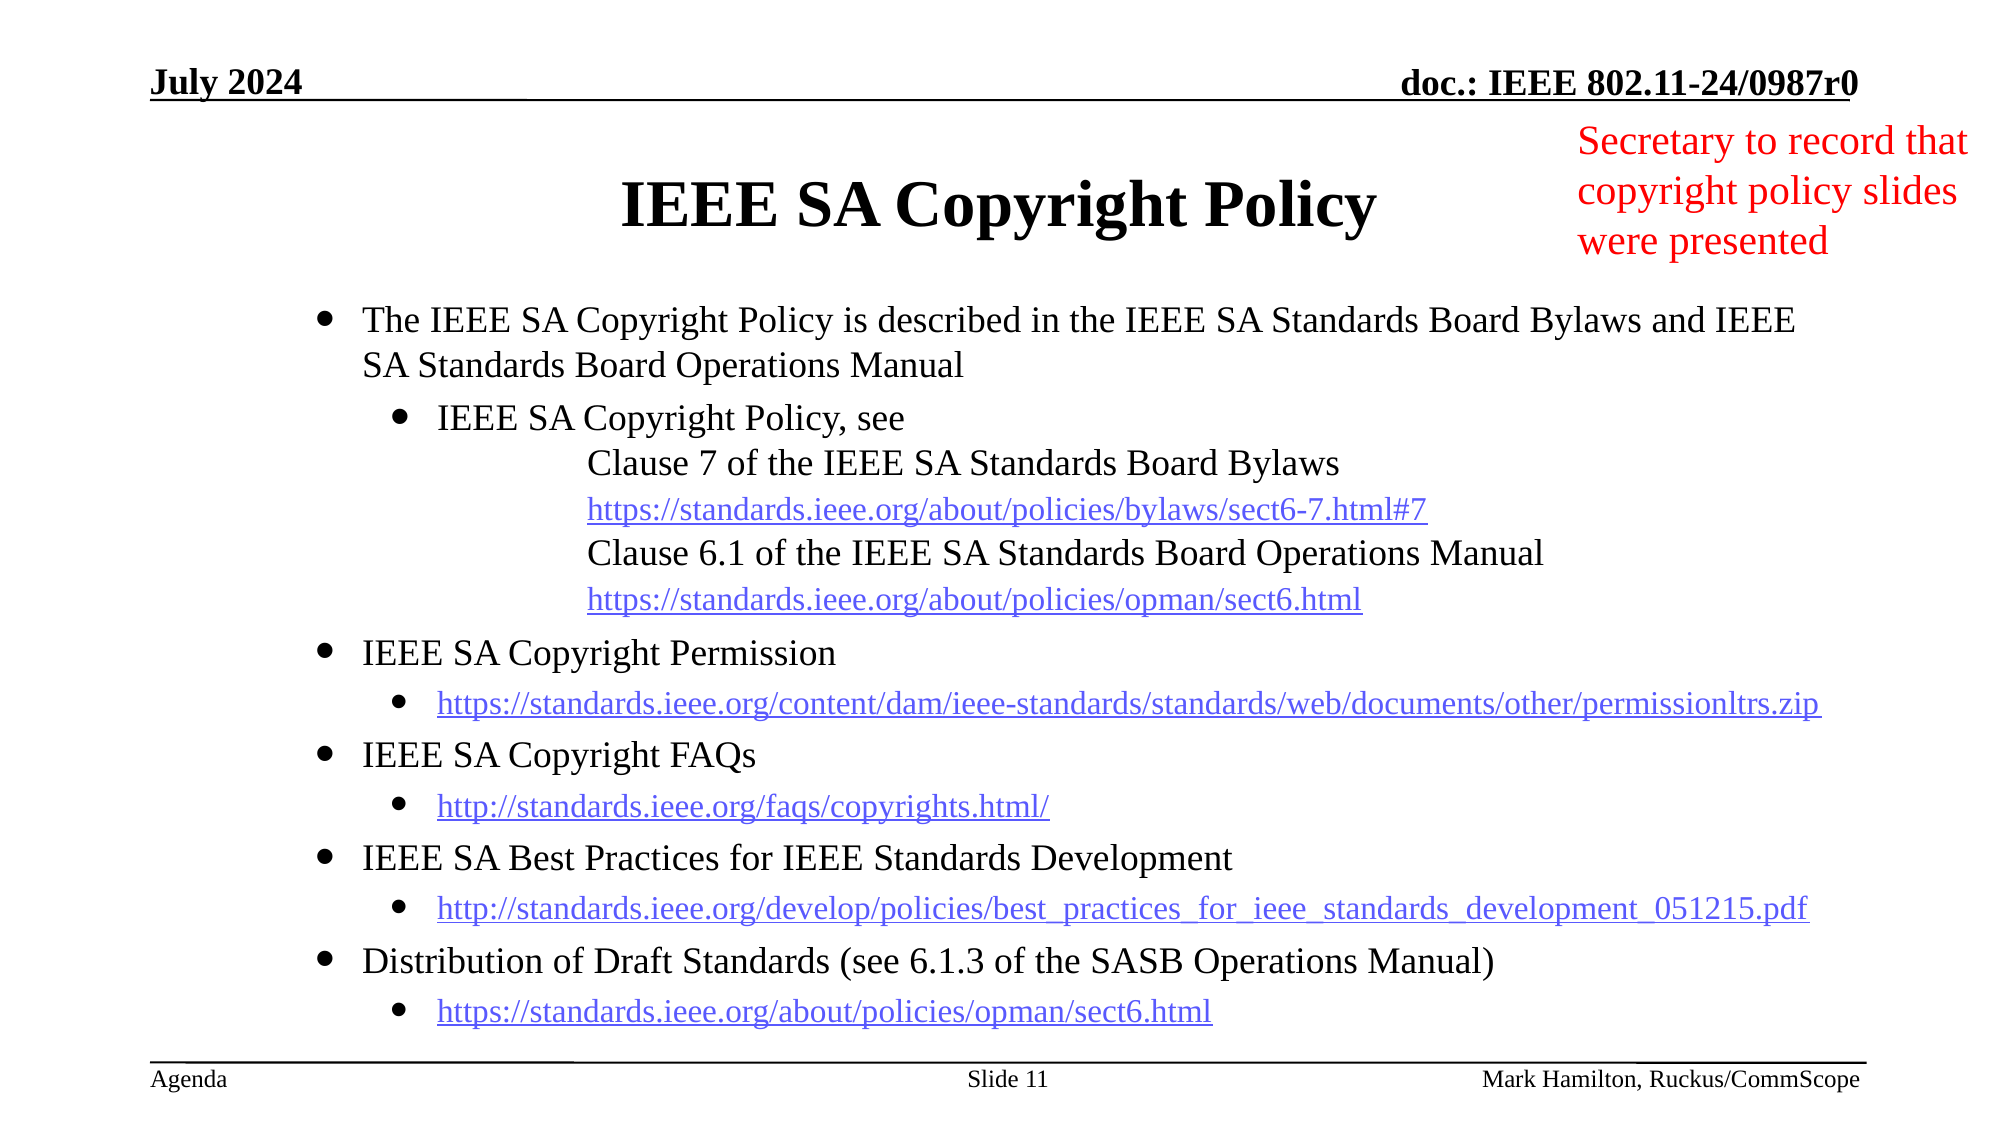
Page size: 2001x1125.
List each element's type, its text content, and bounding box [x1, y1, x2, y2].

title IEEE SA Copyright Policy [149, 112, 1850, 287]
slide_number Slide 11 [950, 1061, 1067, 1123]
list The IEEE SA Copyright Policy is described in the IEEE SA Standards Board Bylaws and IEEE SA Standards Board Operations Manual IEEE SA Copyright Policy, see Clause 7 of the IEEE SA Standards Board Bylaws https://standards.ieee.org/about/policies/bylaws/sect6-7.html#7 Clause 6.1 of the IEEE SA Standards Board Operations Manual https://standards.ieee.org/about/policies/opman/sect6.html IEEE SA Copyright Permission https://standards.ieee.org/content/dam/ieee-standards/standards/web/documents/other/permissionltrs.zip IEEE SA Copyright FAQs http://standards.ieee.org/faqs/copyrights.html/ IEEE SA Best Practices for IEEE Standards Development http://standards.ieee.org/develop/policies/best_practices_for_ieee_standards_development_051215.pdf Distribution of Draft Standards (see 6.1.3 of the SASB Operations Manual) https://standards.ieee.org/about/policies/opman/sect6.html [149, 287, 1850, 1063]
text_box Secretary to record that copyright policy slides were presented [1562, 104, 1988, 270]
